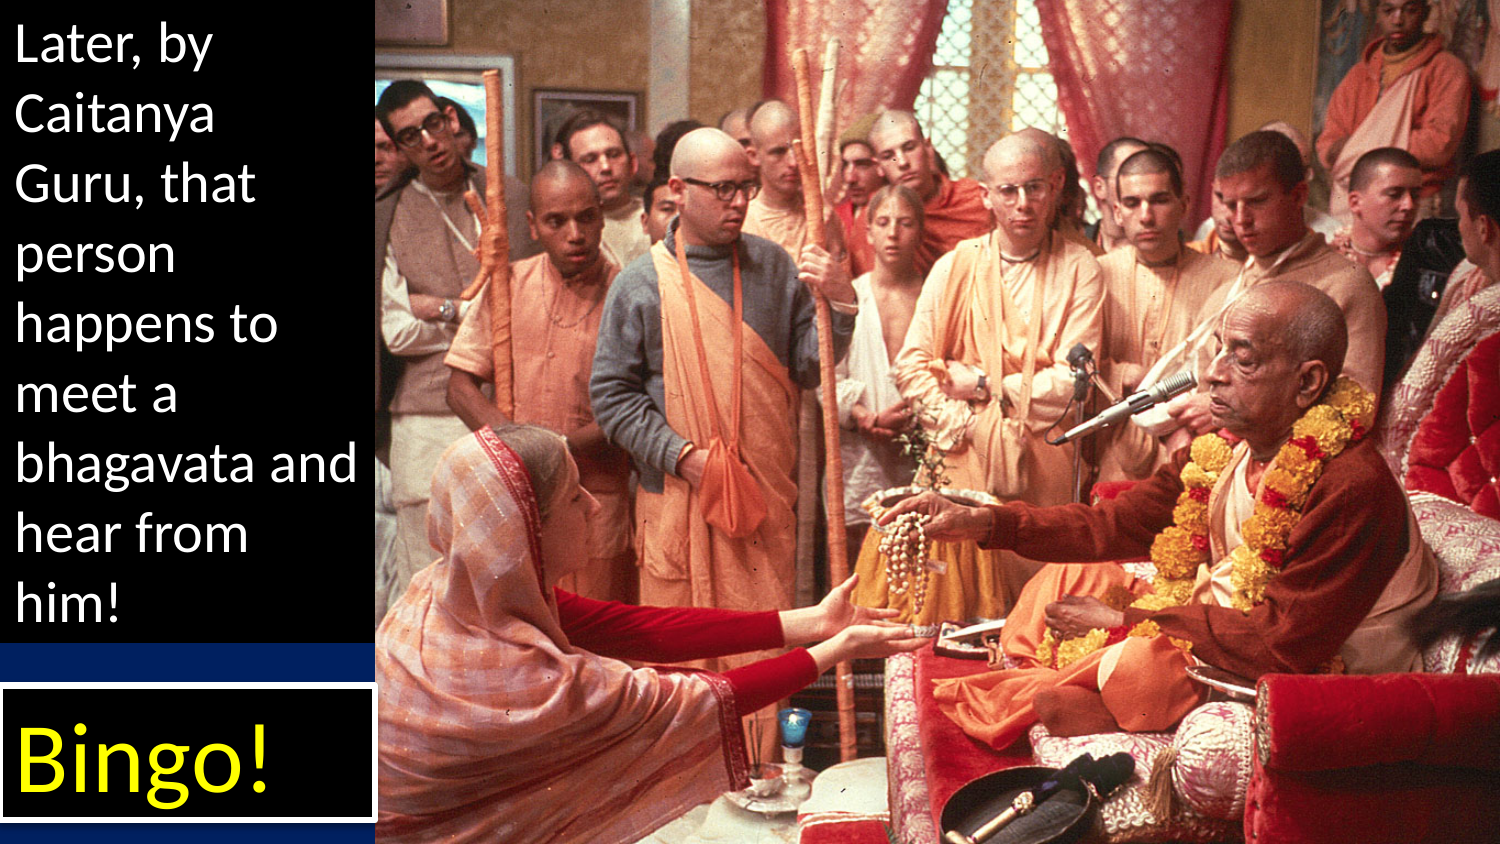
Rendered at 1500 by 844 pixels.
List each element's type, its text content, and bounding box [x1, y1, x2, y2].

picture [374, 0, 1500, 844]
text_box Later, by Caitanya Guru, that person happens to meet a bhagavata and hear from him! [0, 0, 372, 643]
text_box Bingo! [0, 682, 369, 823]
